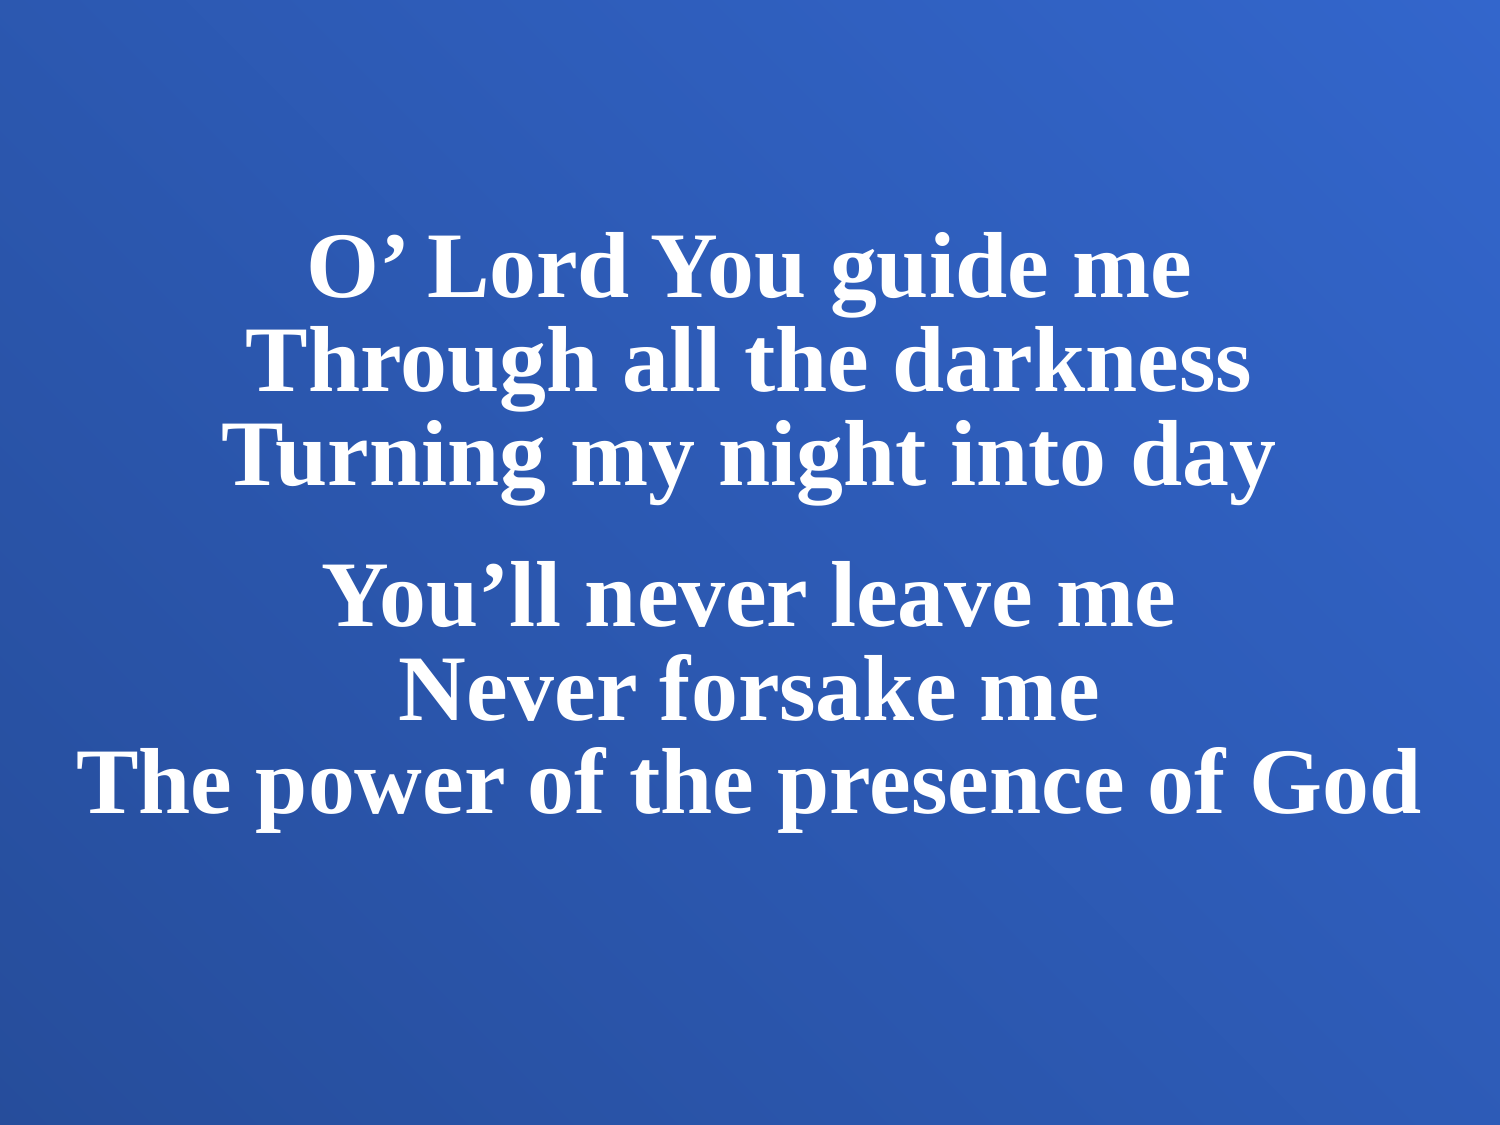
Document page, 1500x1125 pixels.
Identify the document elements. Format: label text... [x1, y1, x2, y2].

text_box O’ Lord You guide me Through all the darkness Turning my night into day You’ll never leave me Never forsake me The power of the presence of God [0, 215, 1500, 840]
